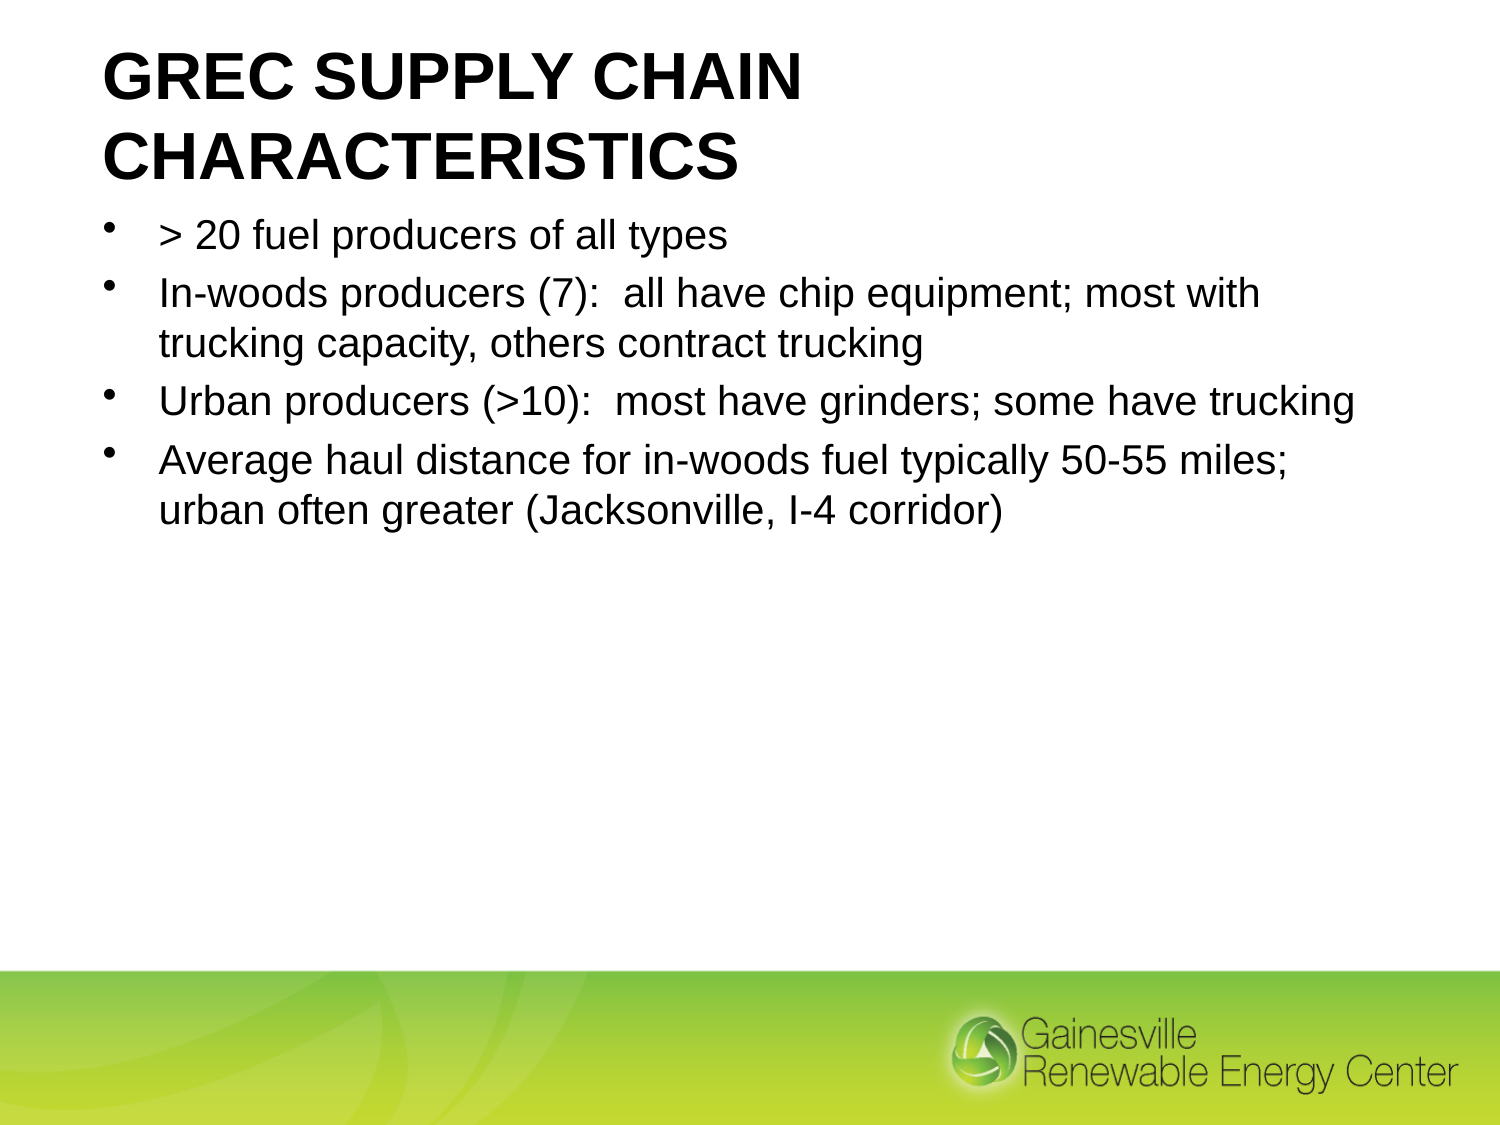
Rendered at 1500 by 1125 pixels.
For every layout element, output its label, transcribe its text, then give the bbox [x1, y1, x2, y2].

picture [0, 0, 1500, 1125]
title GREC Supply Chain Characteristics [87, 50, 1413, 175]
list > 20 fuel producers of all types In-woods producers (7): all have chip equipment; most with trucking capacity, others contract trucking Urban producers (>10): most have grinders; some have trucking Average haul distance for in-woods fuel typically 50-55 miles; urban often greater (Jacksonville, I-4 corridor) [87, 200, 1413, 975]
